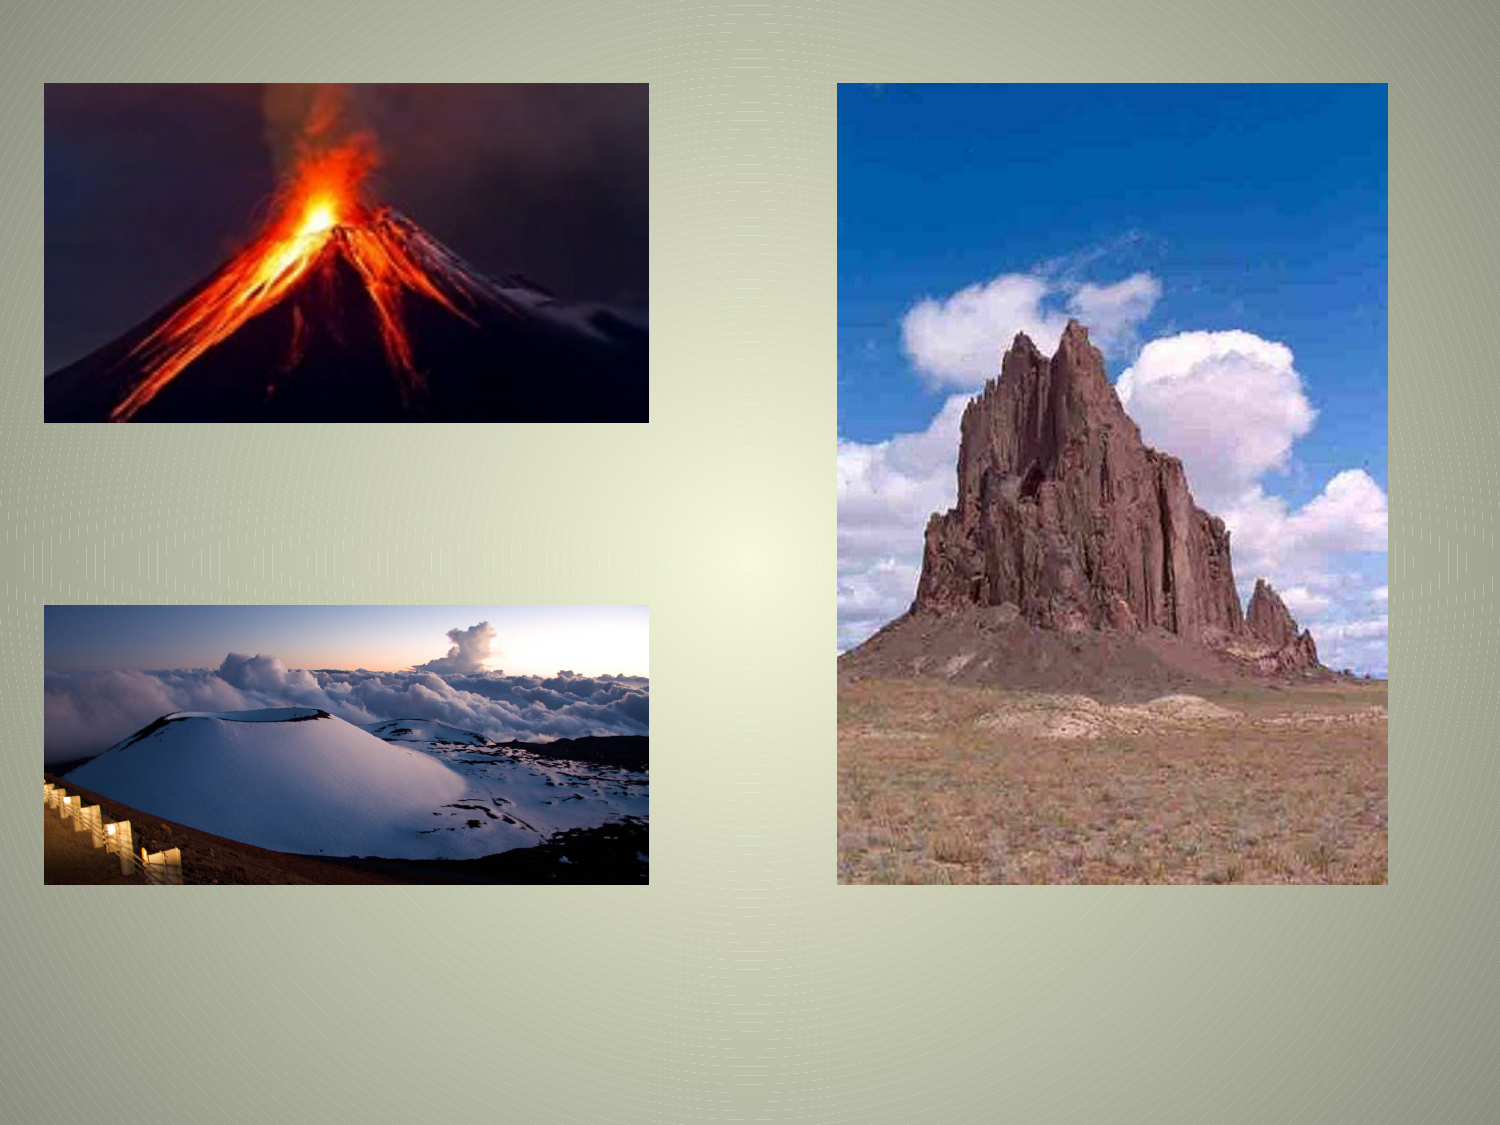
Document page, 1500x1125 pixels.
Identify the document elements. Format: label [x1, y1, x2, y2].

picture [836, 82, 1388, 886]
picture [44, 83, 650, 423]
picture [44, 605, 650, 886]
